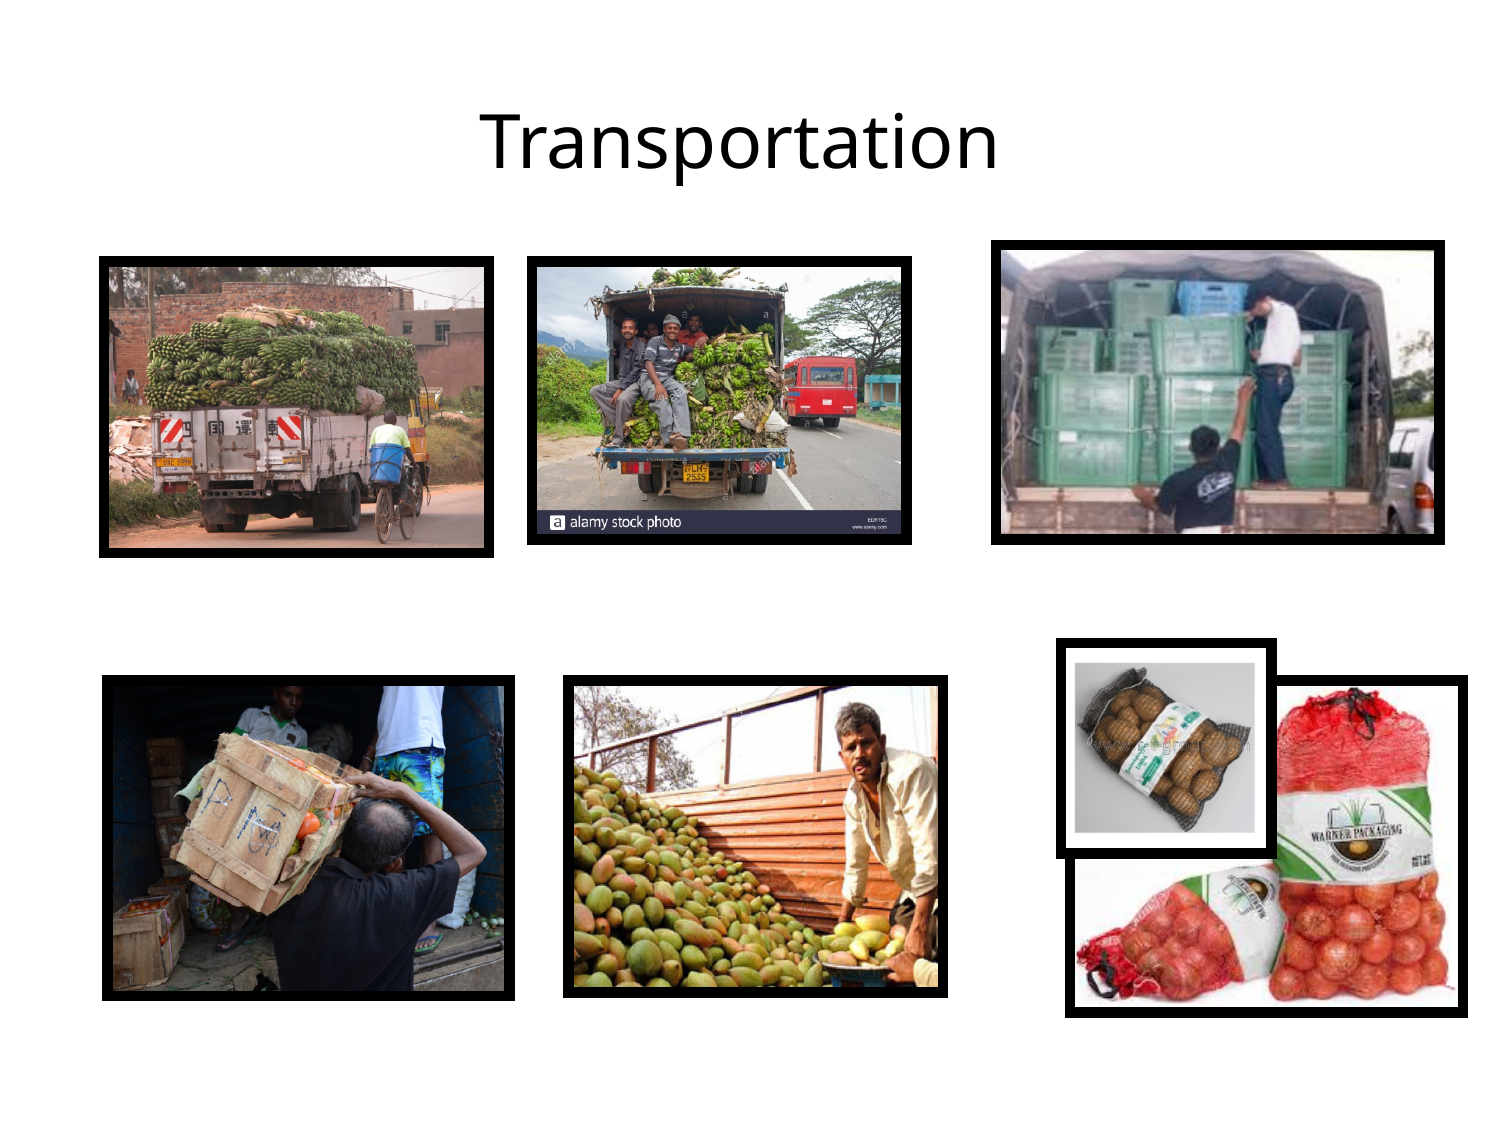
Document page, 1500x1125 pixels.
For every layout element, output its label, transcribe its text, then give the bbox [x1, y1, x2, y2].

picture [573, 685, 939, 988]
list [112, 685, 505, 991]
picture [1001, 249, 1435, 535]
title Transportation [75, 45, 1425, 233]
picture [108, 266, 485, 549]
picture [536, 266, 902, 535]
picture [1066, 648, 1458, 1008]
